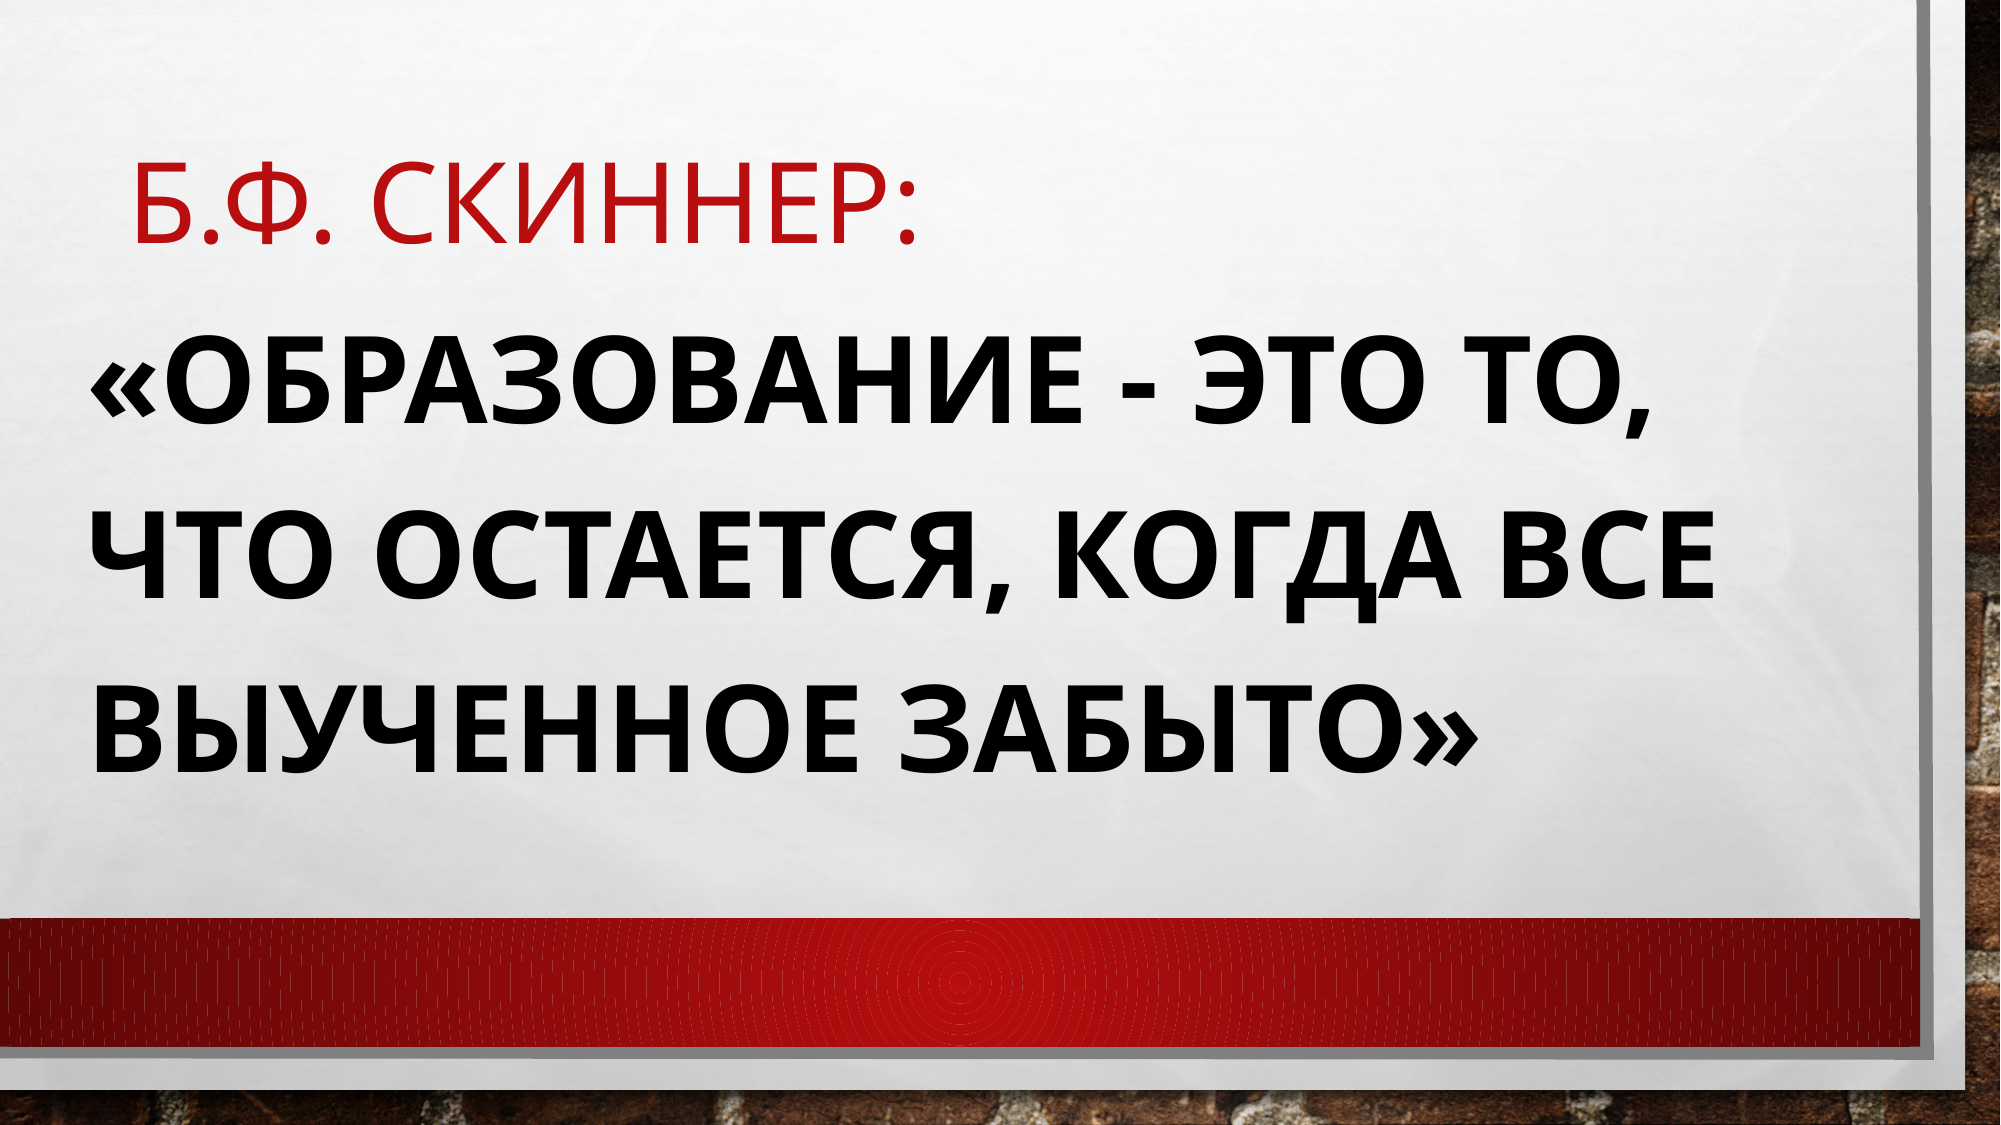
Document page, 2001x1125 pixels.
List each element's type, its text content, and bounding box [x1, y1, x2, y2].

title Б.Ф. Скиннер: [112, 112, 1818, 265]
picture [0, 0, 2000, 1125]
list «Образование - это то, что остается, когда все выученное забыто» [71, 265, 1893, 809]
